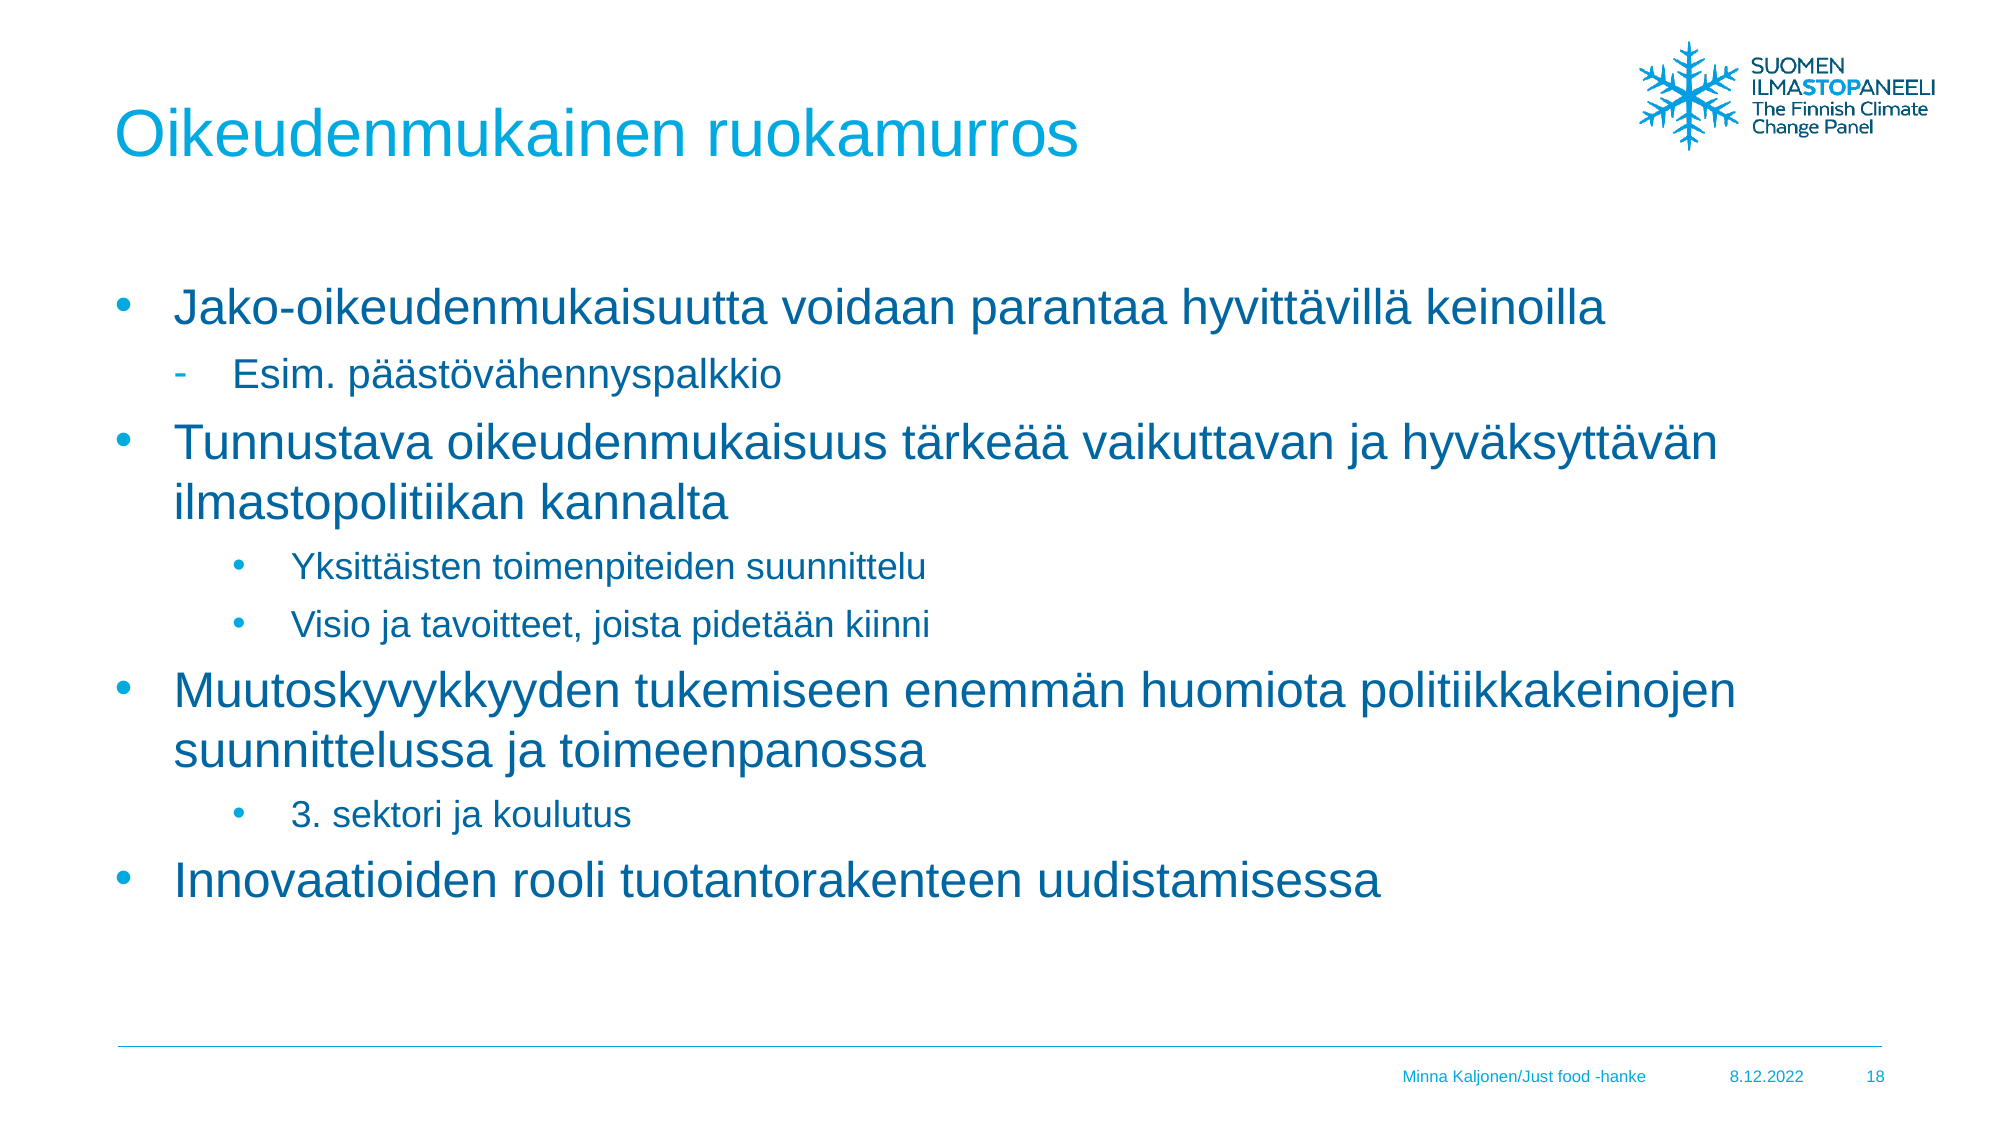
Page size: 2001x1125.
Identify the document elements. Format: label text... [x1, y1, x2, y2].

footer Minna Kaljonen/Just food -hanke [102, 1058, 1662, 1094]
title Oikeudenmukainen ruokamurros [99, 19, 1638, 178]
list Jako-oikeudenmukaisuutta voidaan parantaa hyvittävillä keinoilla Esim. päästövähennyspalkkio Tunnustava oikeudenmukaisuus tärkeää vaikuttavan ja hyväksyttävän ilmastopolitiikan kannalta Yksittäisten toimenpiteiden suunnittelu Visio ja tavoitteet, joista pidetään kiinni Muutoskyvykkyyden tukemiseen enemmän huomiota politiikkakeinojen suunnittelussa ja toimeenpanossa 3. sektori ja koulutus Innovaatioiden rooli tuotantorakenteen uudistamisessa [99, 267, 1900, 1035]
slide_number 18 [1819, 1058, 1900, 1094]
picture [1638, 40, 1937, 151]
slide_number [1662, 1058, 1819, 1094]
